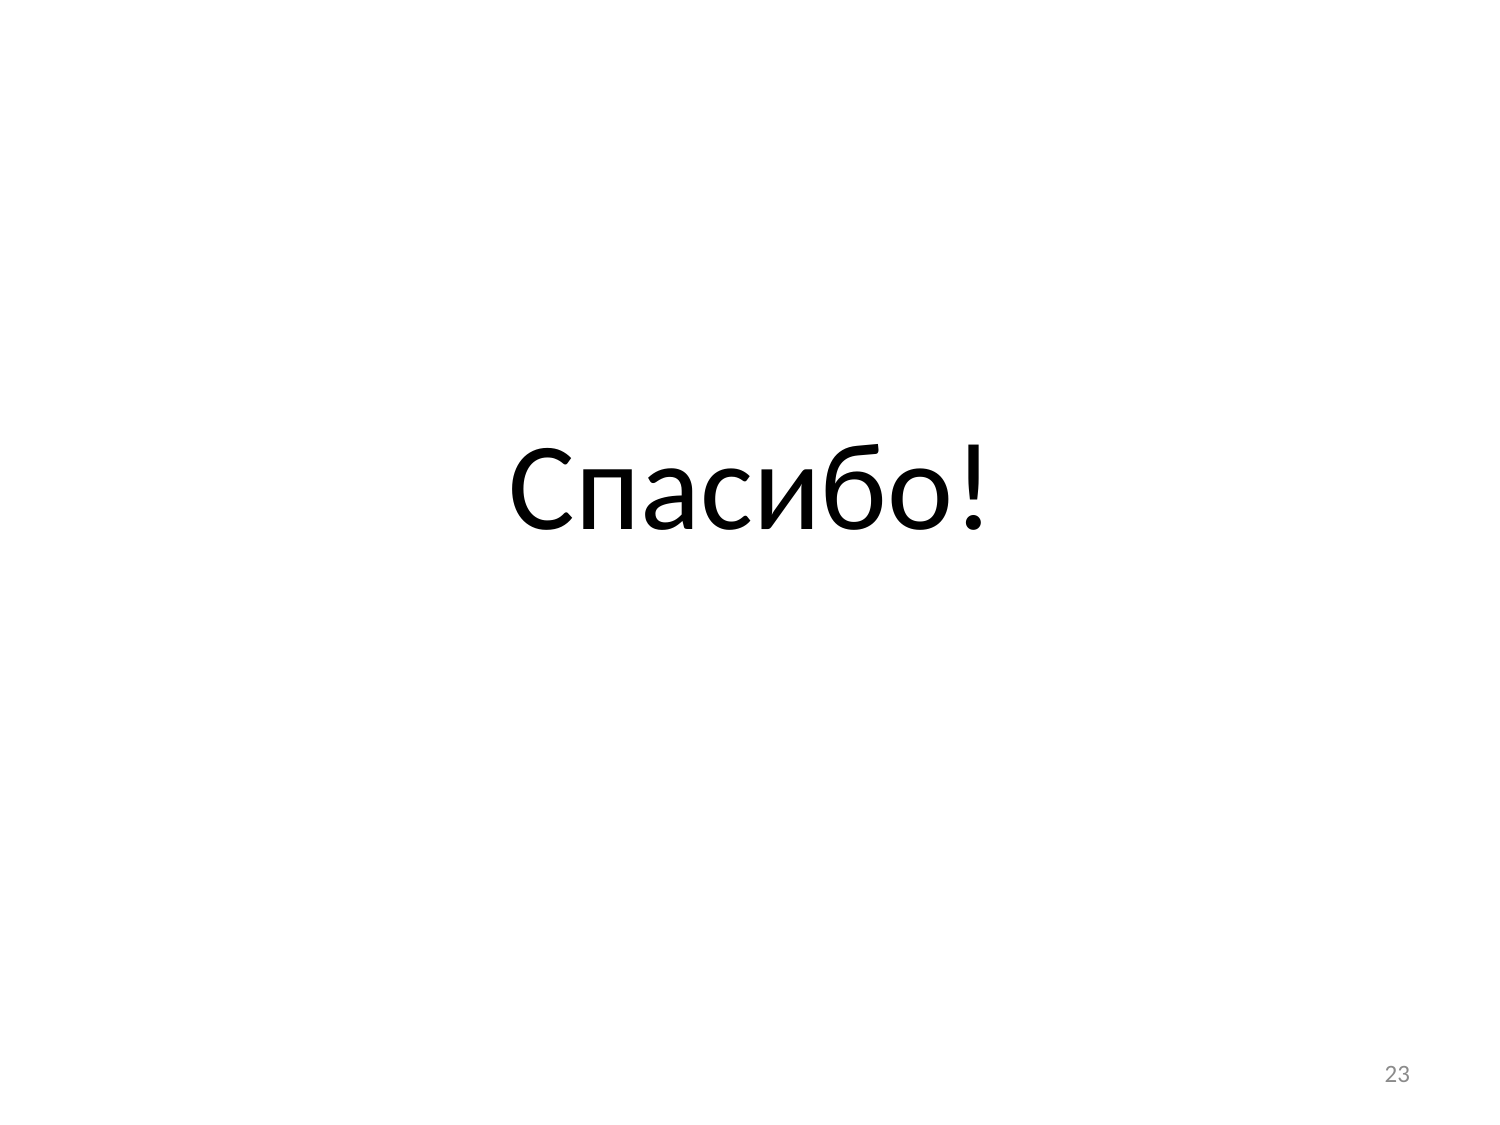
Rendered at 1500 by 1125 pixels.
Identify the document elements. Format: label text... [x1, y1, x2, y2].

slide_number 23 [1074, 1042, 1425, 1103]
title Спасибо! [76, 385, 1427, 573]
